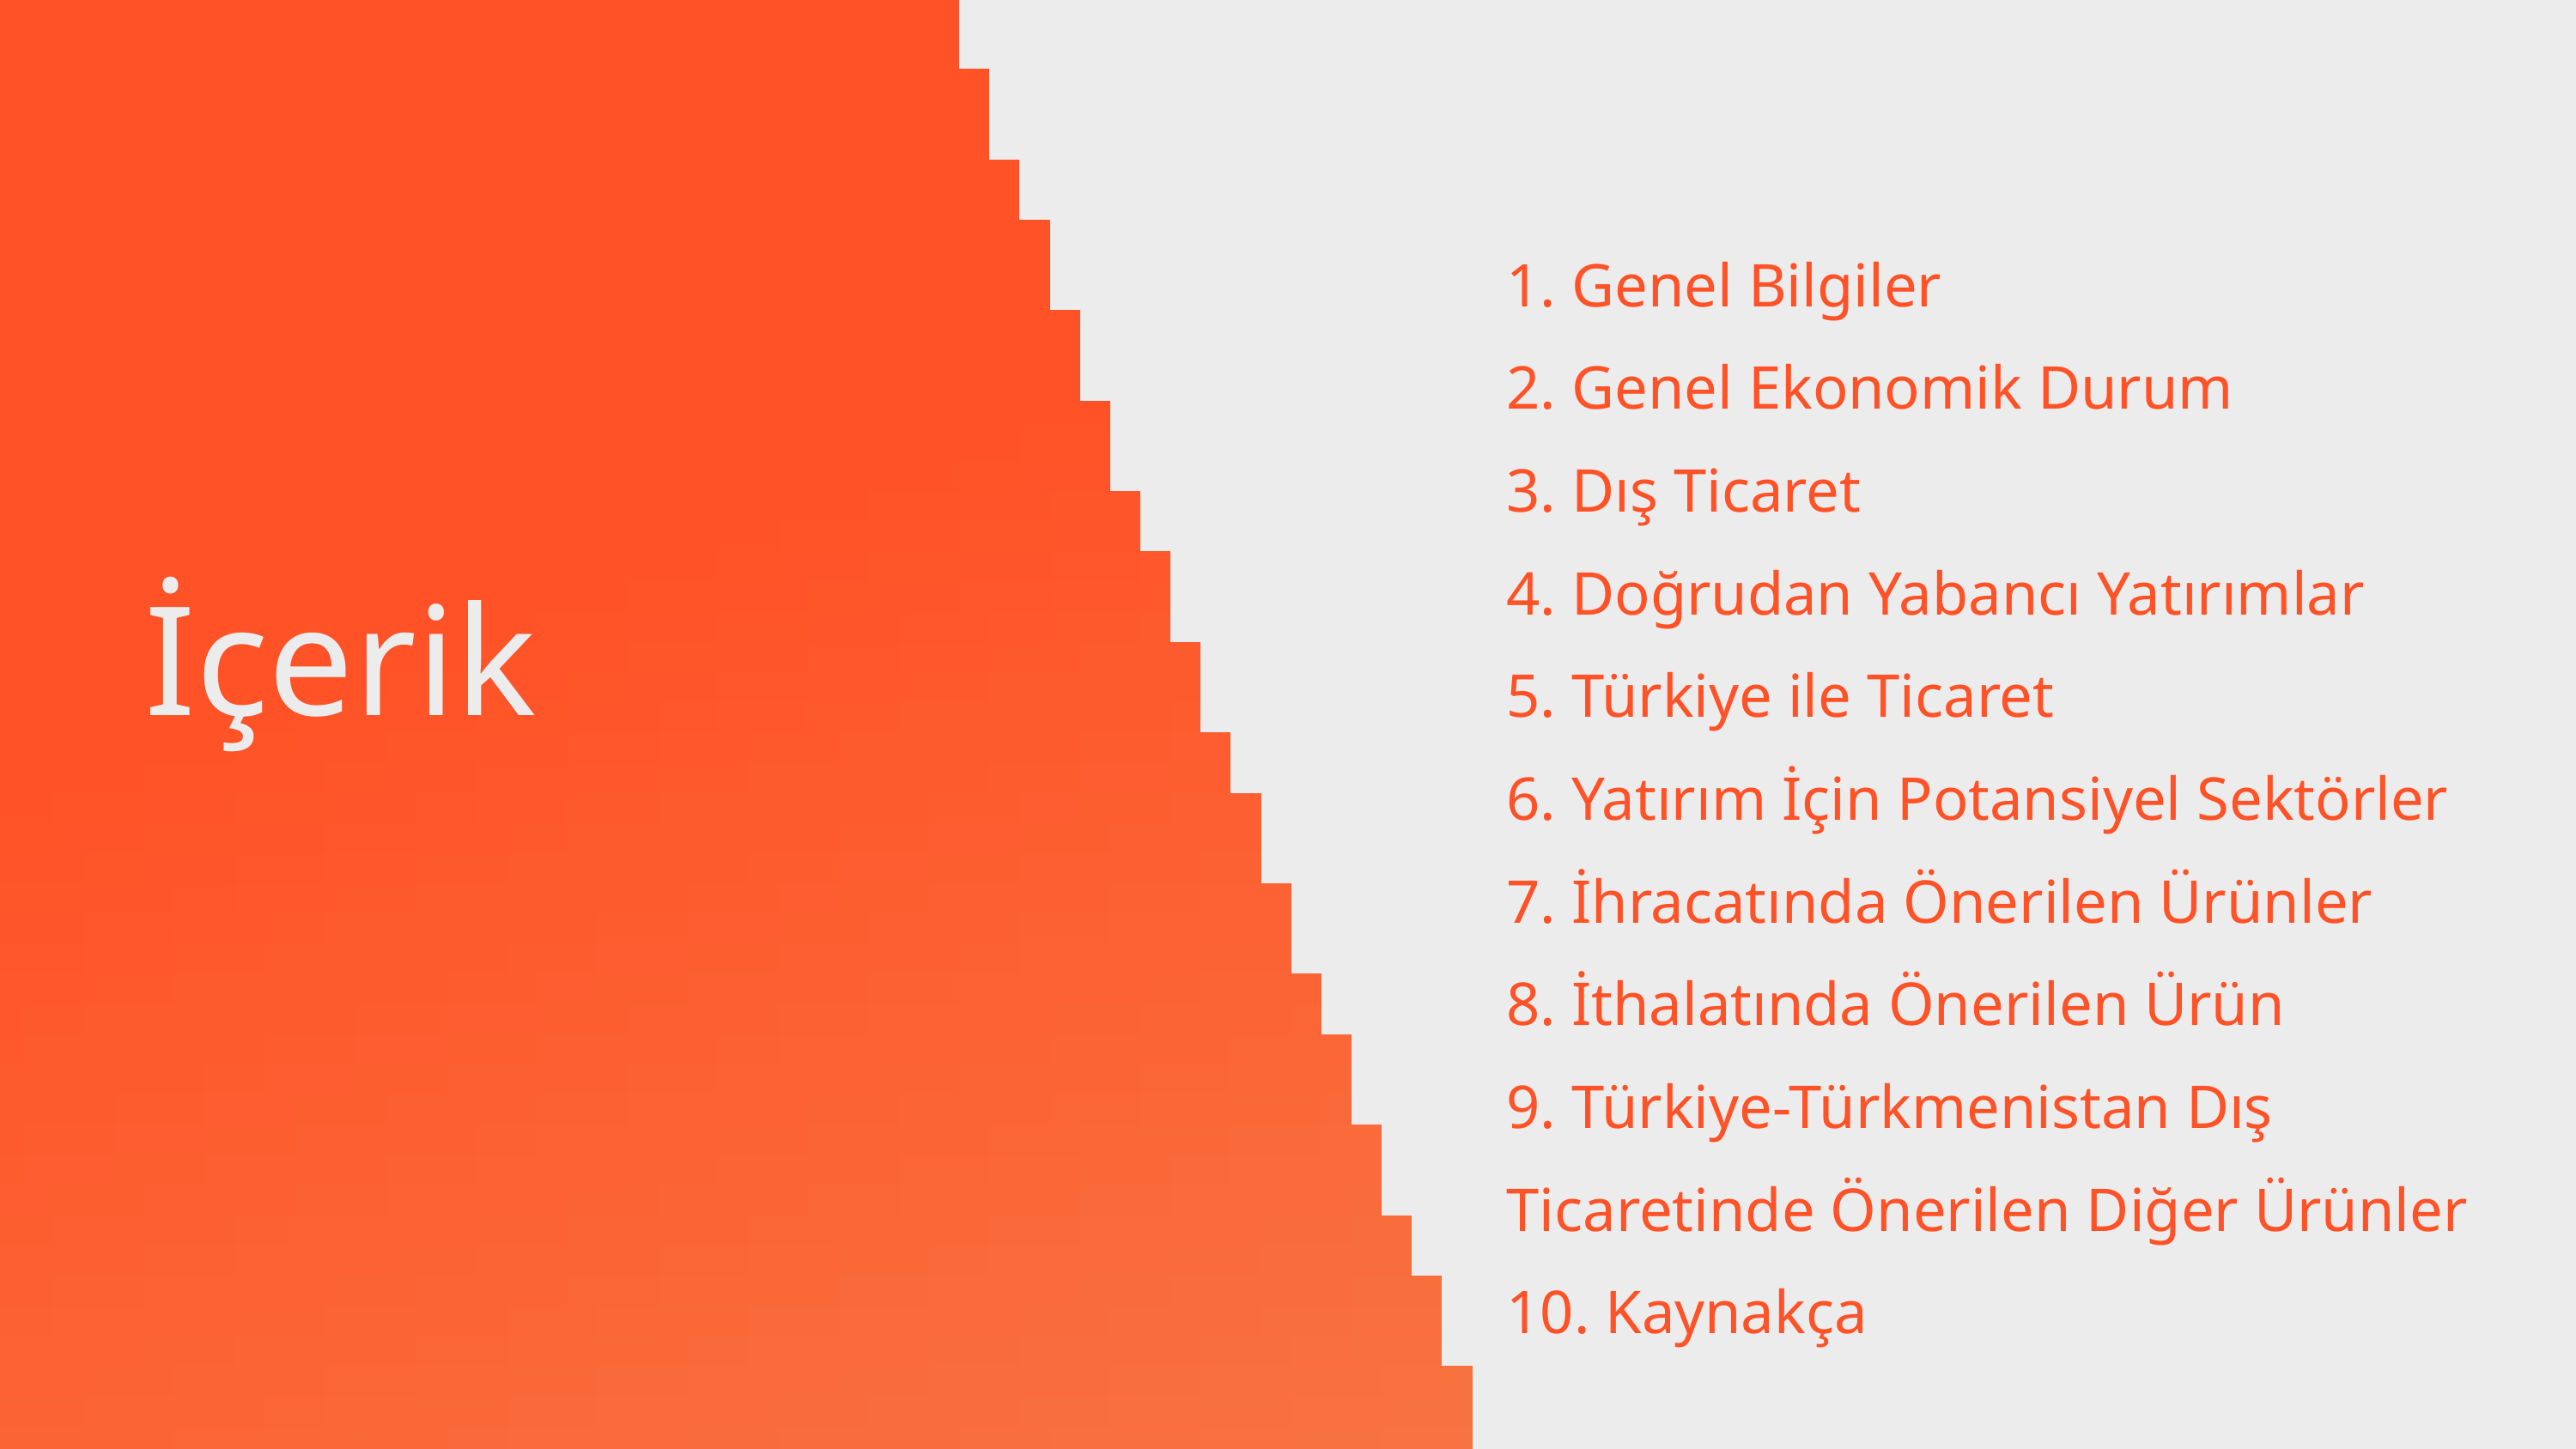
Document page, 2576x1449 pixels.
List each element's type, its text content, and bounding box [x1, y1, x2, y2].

text_box 1. Genel Bilgiler 2. Genel Ekonomik Durum 3. Dış Ticaret 4. Doğrudan Yabancı Yatırımlar 5. Türkiye ile Ticaret 6. Yatırım İçin Potansiyel Sektörler 7. İhracatında Önerilen Ürünler 8. İthalatında Önerilen Ürün 9. Türkiye-Türkmenistan Dış Ticaretinde Önerilen Diğer Ürünler 10. Kaynakça [1506, 215, 2530, 1346]
picture [0, 0, 1473, 1449]
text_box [144, 580, 1022, 868]
